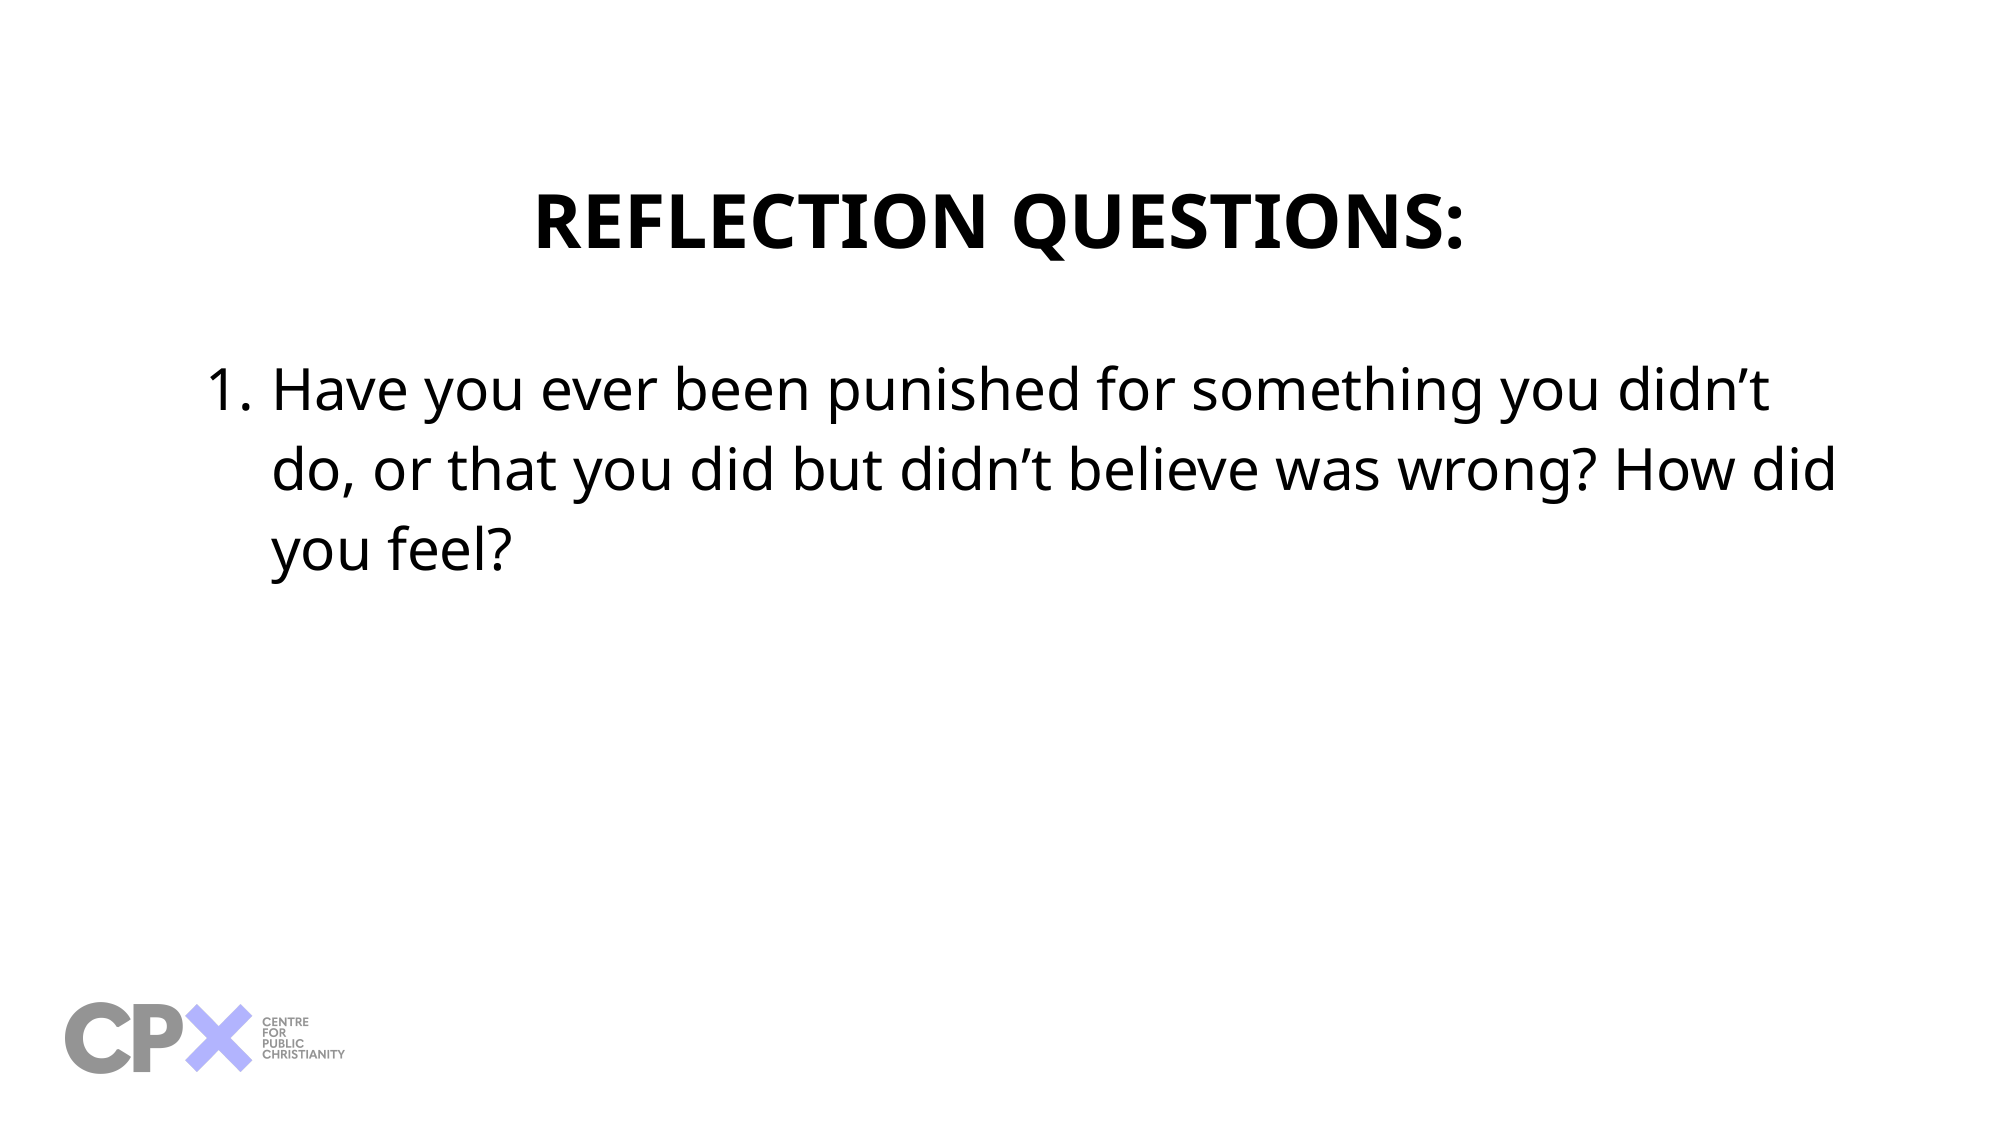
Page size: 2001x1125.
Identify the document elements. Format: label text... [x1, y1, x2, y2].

picture [65, 1002, 346, 1075]
text_box REFLECTION QUESTIONS: [499, 153, 1501, 271]
subtitle Have you ever been punished for something you didn’t do, or that you did but didn’t believe was wrong? How did you feel? [190, 335, 1857, 859]
